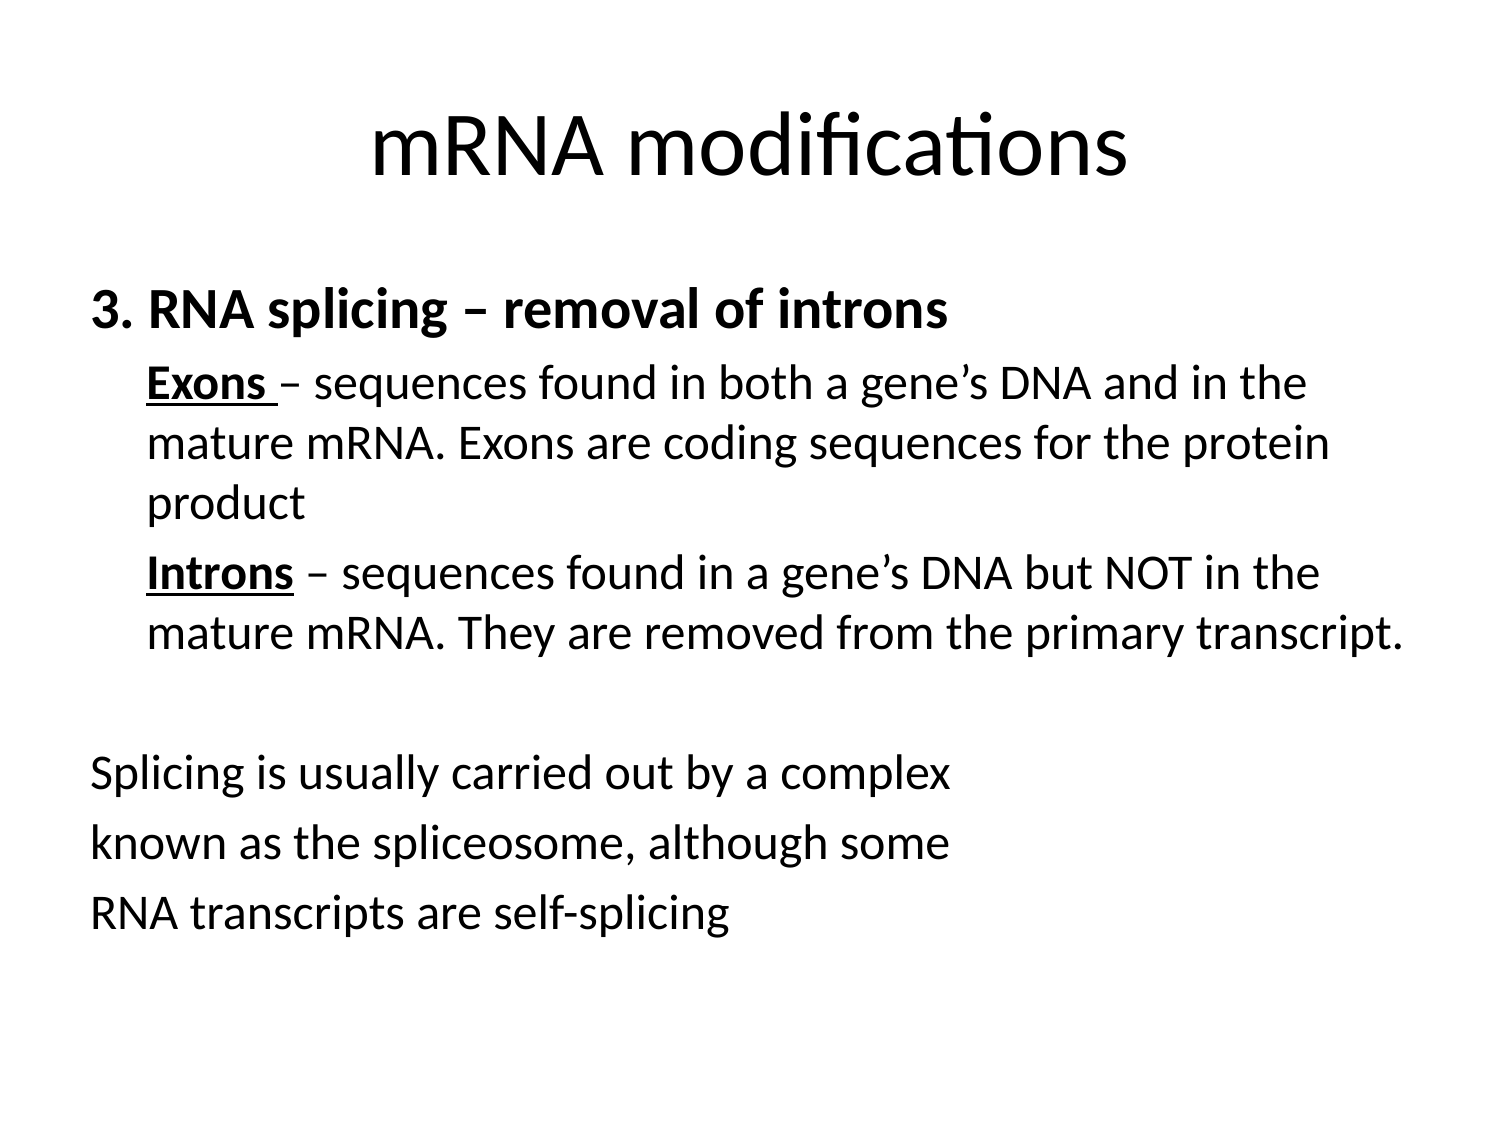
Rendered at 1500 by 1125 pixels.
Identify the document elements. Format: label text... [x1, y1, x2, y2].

list 3. RNA splicing – removal of introns Exons – sequences found in both a gene’s DNA and in the mature mRNA. Exons are coding sequences for the protein product Introns – sequences found in a gene’s DNA but NOT in the mature mRNA. They are removed from the primary transcript. Splicing is usually carried out by a complex known as the spliceosome, although some RNA transcripts are self-splicing [75, 262, 1425, 1005]
title mRNA modifications [75, 45, 1425, 233]
